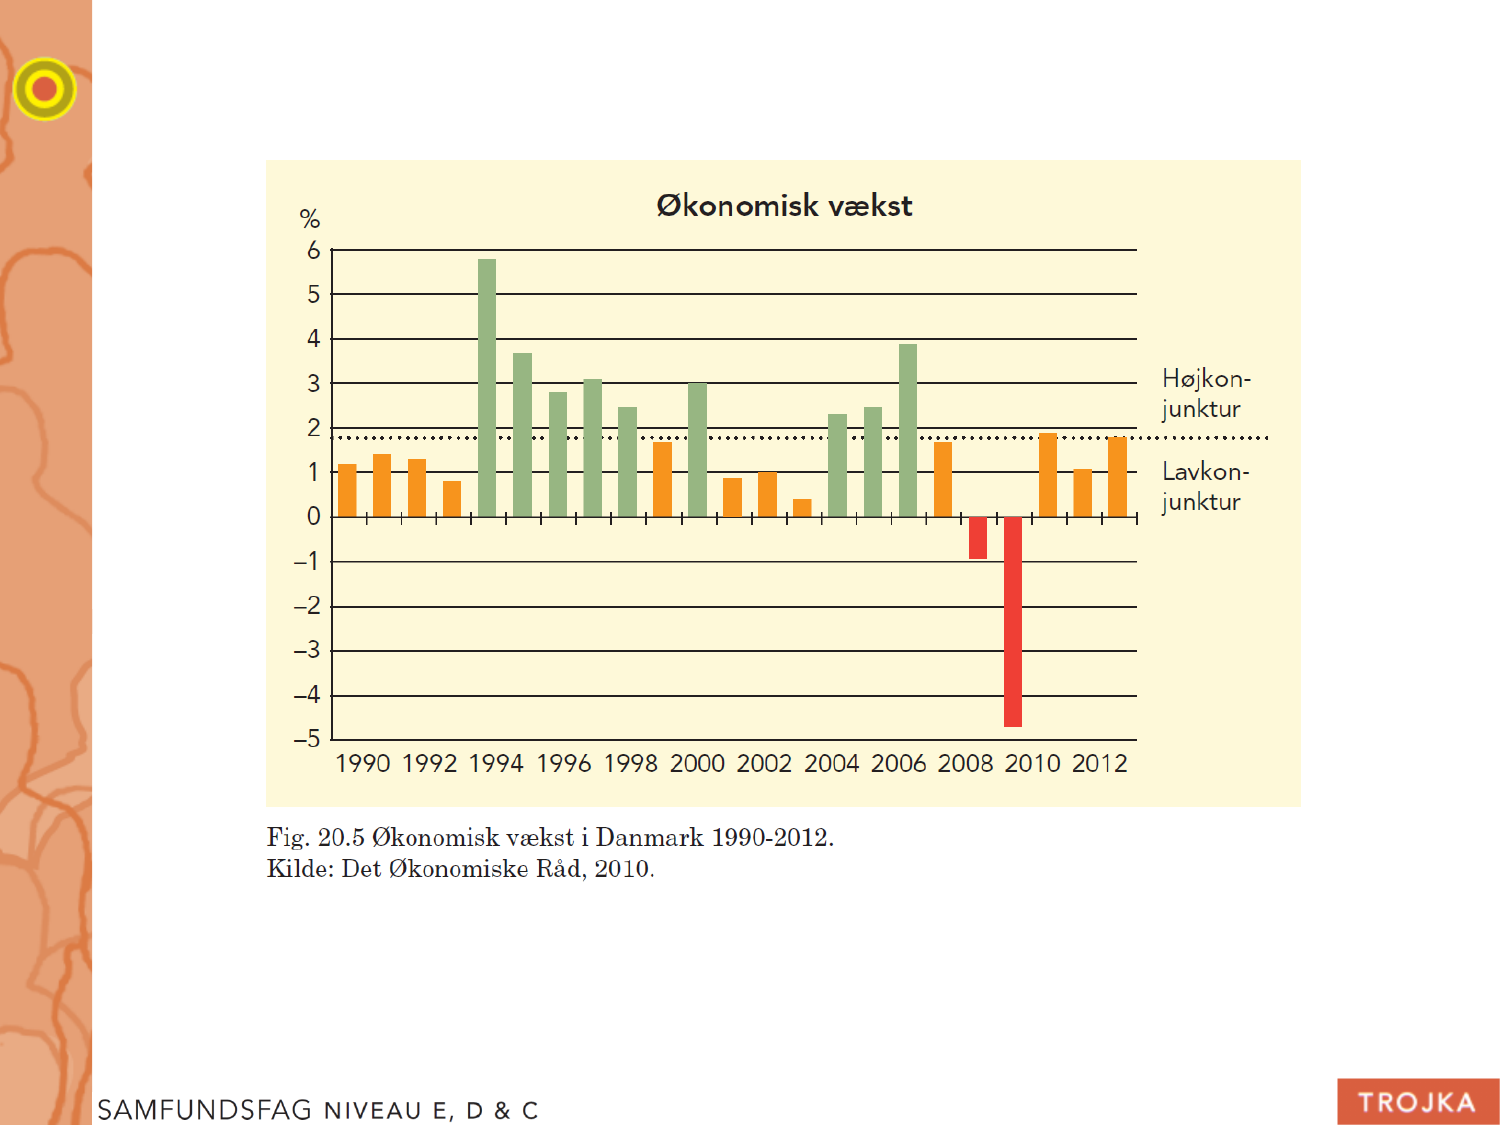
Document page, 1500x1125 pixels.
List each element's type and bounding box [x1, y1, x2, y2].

picture [0, 0, 316, 1125]
picture [1338, 1079, 1499, 1124]
picture [319, 1093, 545, 1125]
picture [265, 160, 1301, 884]
